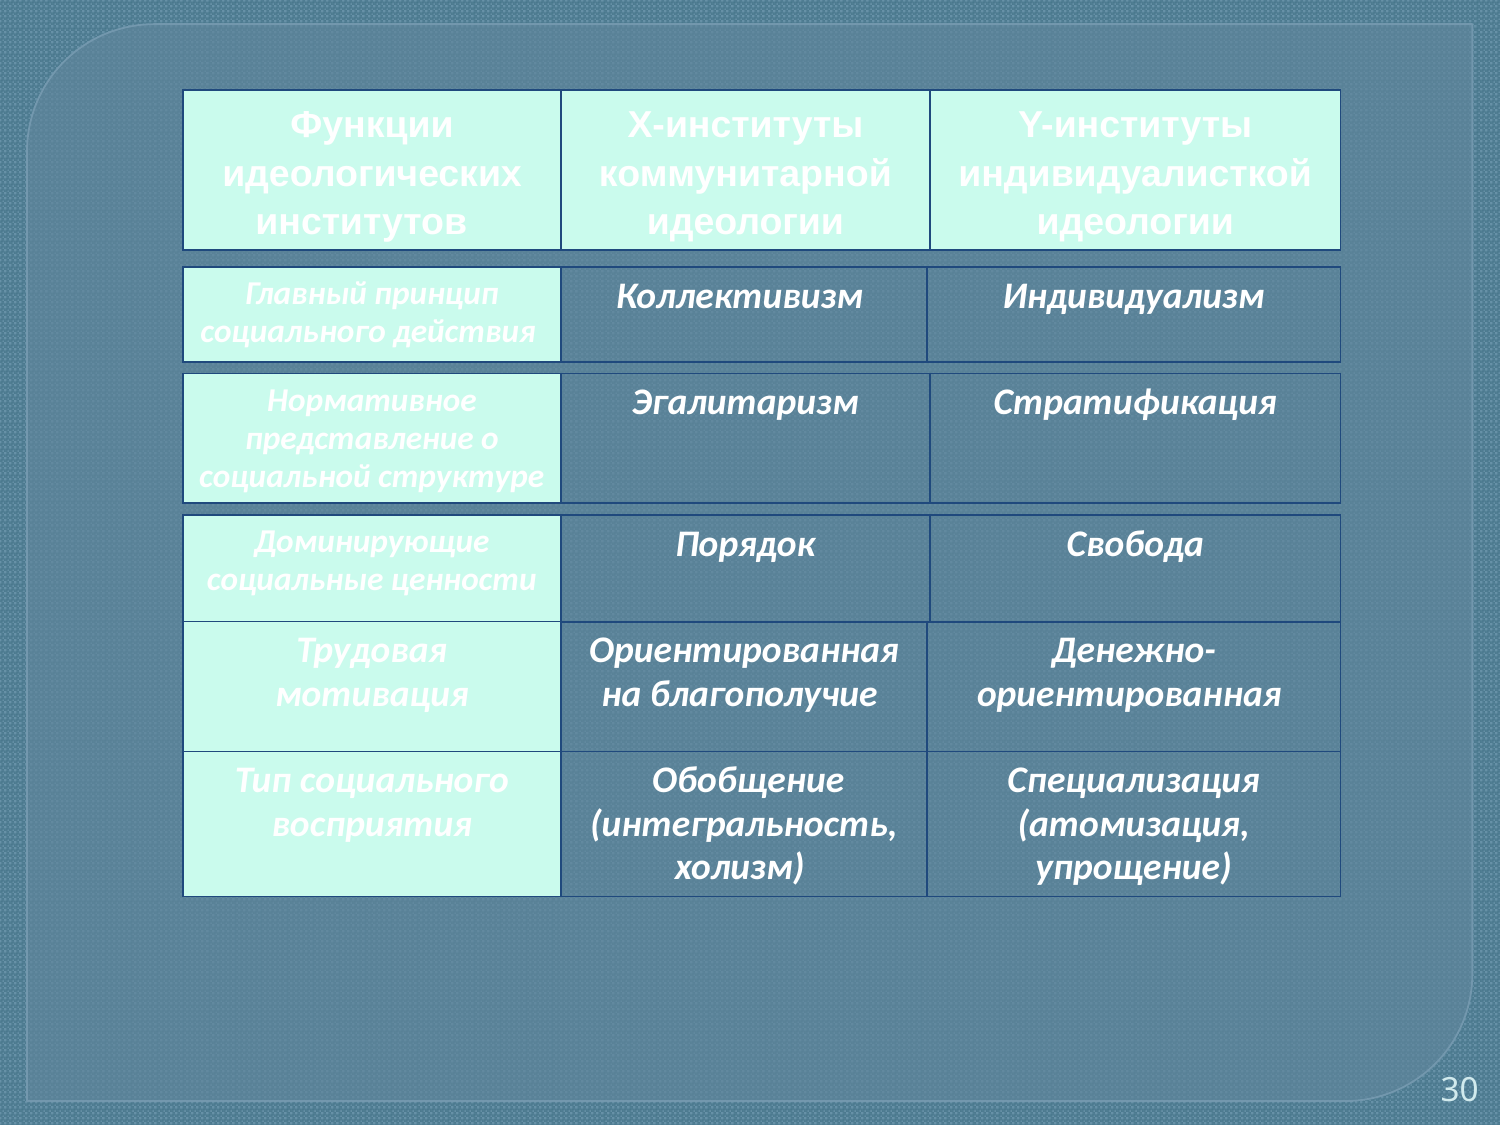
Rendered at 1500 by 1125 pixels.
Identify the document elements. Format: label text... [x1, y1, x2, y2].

table_header Стратификация [931, 374, 1340, 502]
table_header Ориентированная на благополучие [562, 622, 926, 751]
table_header Y-институты индивидуалисткой идеологии [931, 91, 1340, 249]
table_header Главный принцип социального действия [184, 268, 560, 361]
table_header Специализация (атомизация, упрощение) [928, 752, 1340, 896]
table_header Обобщение (интегральность, холизм) [562, 752, 926, 896]
table_header Денежно-ориентированная [928, 622, 1340, 751]
table_header Свобода [931, 516, 1340, 621]
table_header Тип социального восприятия [184, 752, 560, 896]
table_header Коллективизм [562, 268, 926, 361]
table_header Индивидуализм [928, 268, 1340, 361]
table_header X-институты коммунитарной идеологии [562, 91, 929, 249]
table_header Доминирующие социальные ценности [184, 516, 560, 621]
table_header Трудовая мотивация [184, 622, 560, 751]
table_header Порядок [562, 516, 929, 621]
table_header Функции идеологических институтов [184, 91, 560, 249]
slide_number 30 [1417, 1068, 1494, 1114]
table_header Эгалитаризм [562, 374, 929, 502]
table_header Нормативное представление о социальной структуре [184, 374, 560, 502]
